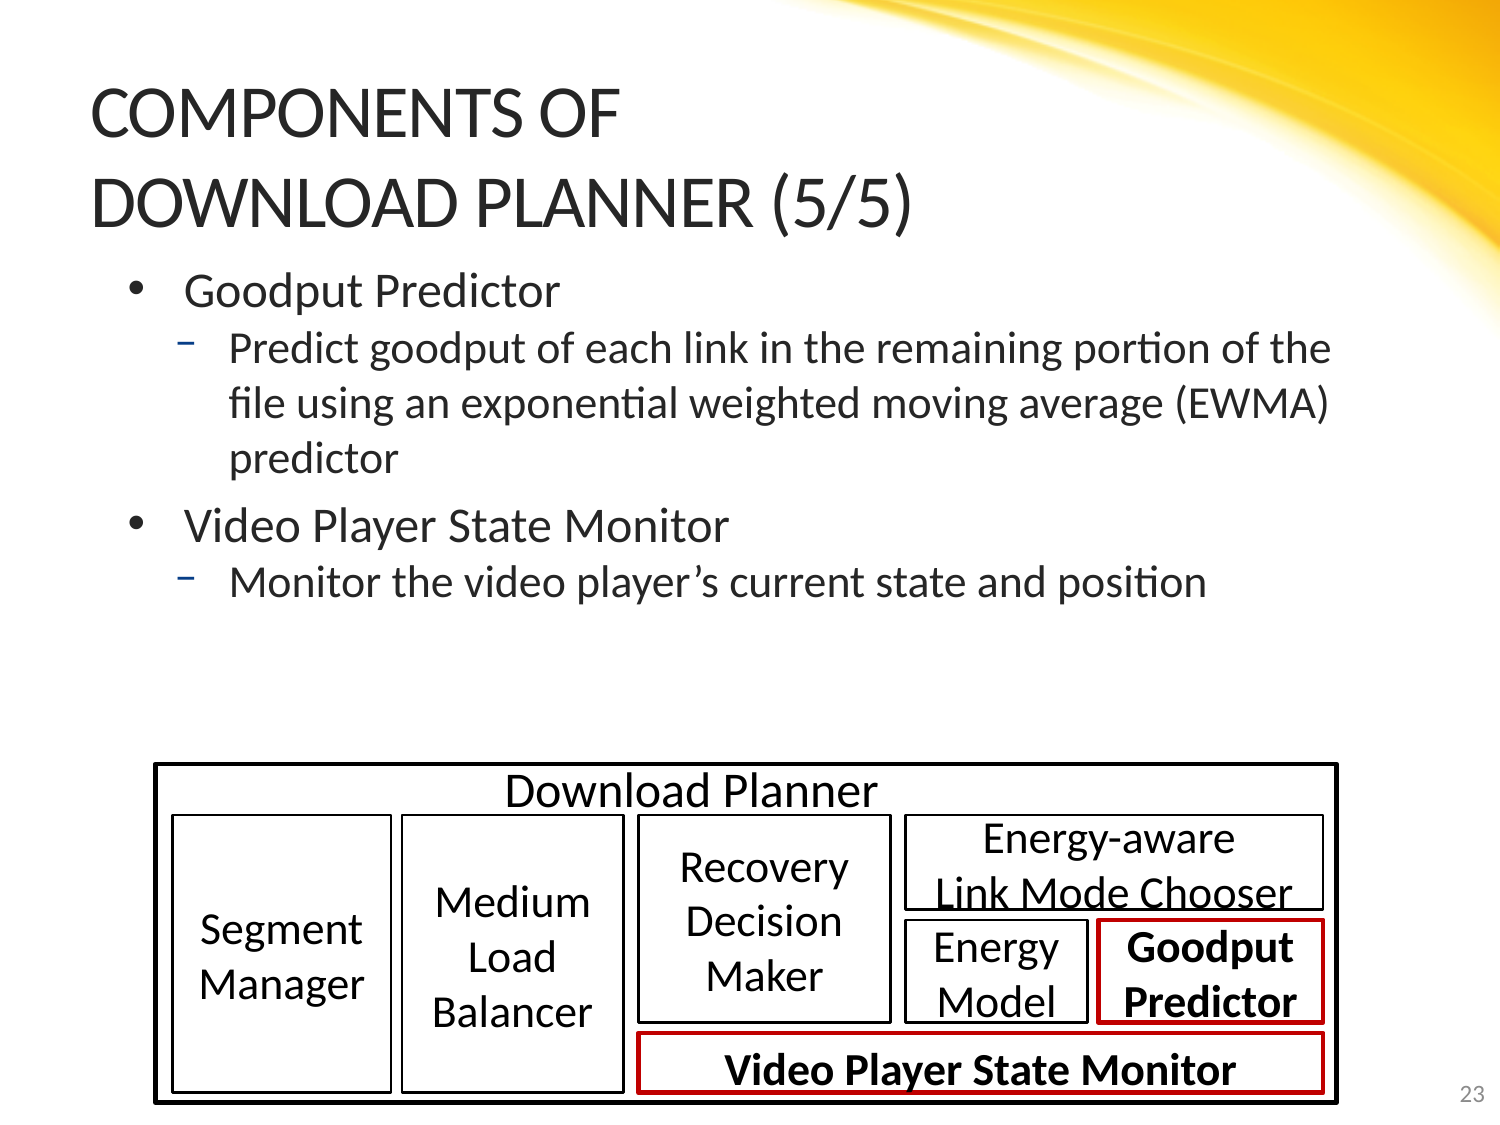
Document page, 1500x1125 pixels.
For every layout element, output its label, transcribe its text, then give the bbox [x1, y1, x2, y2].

slide_number 23 [1162, 1062, 1500, 1123]
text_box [154, 749, 1338, 1104]
title Components of Download Planner (5/5) [75, 25, 1325, 250]
list Goodput Predictor Predict goodput of each link in the remaining portion of the file using an exponential weighted moving average (EWMA) predictor Video Player State Monitor Monitor the video player’s current state and position [112, 249, 1363, 1075]
picture [770, 0, 1500, 348]
